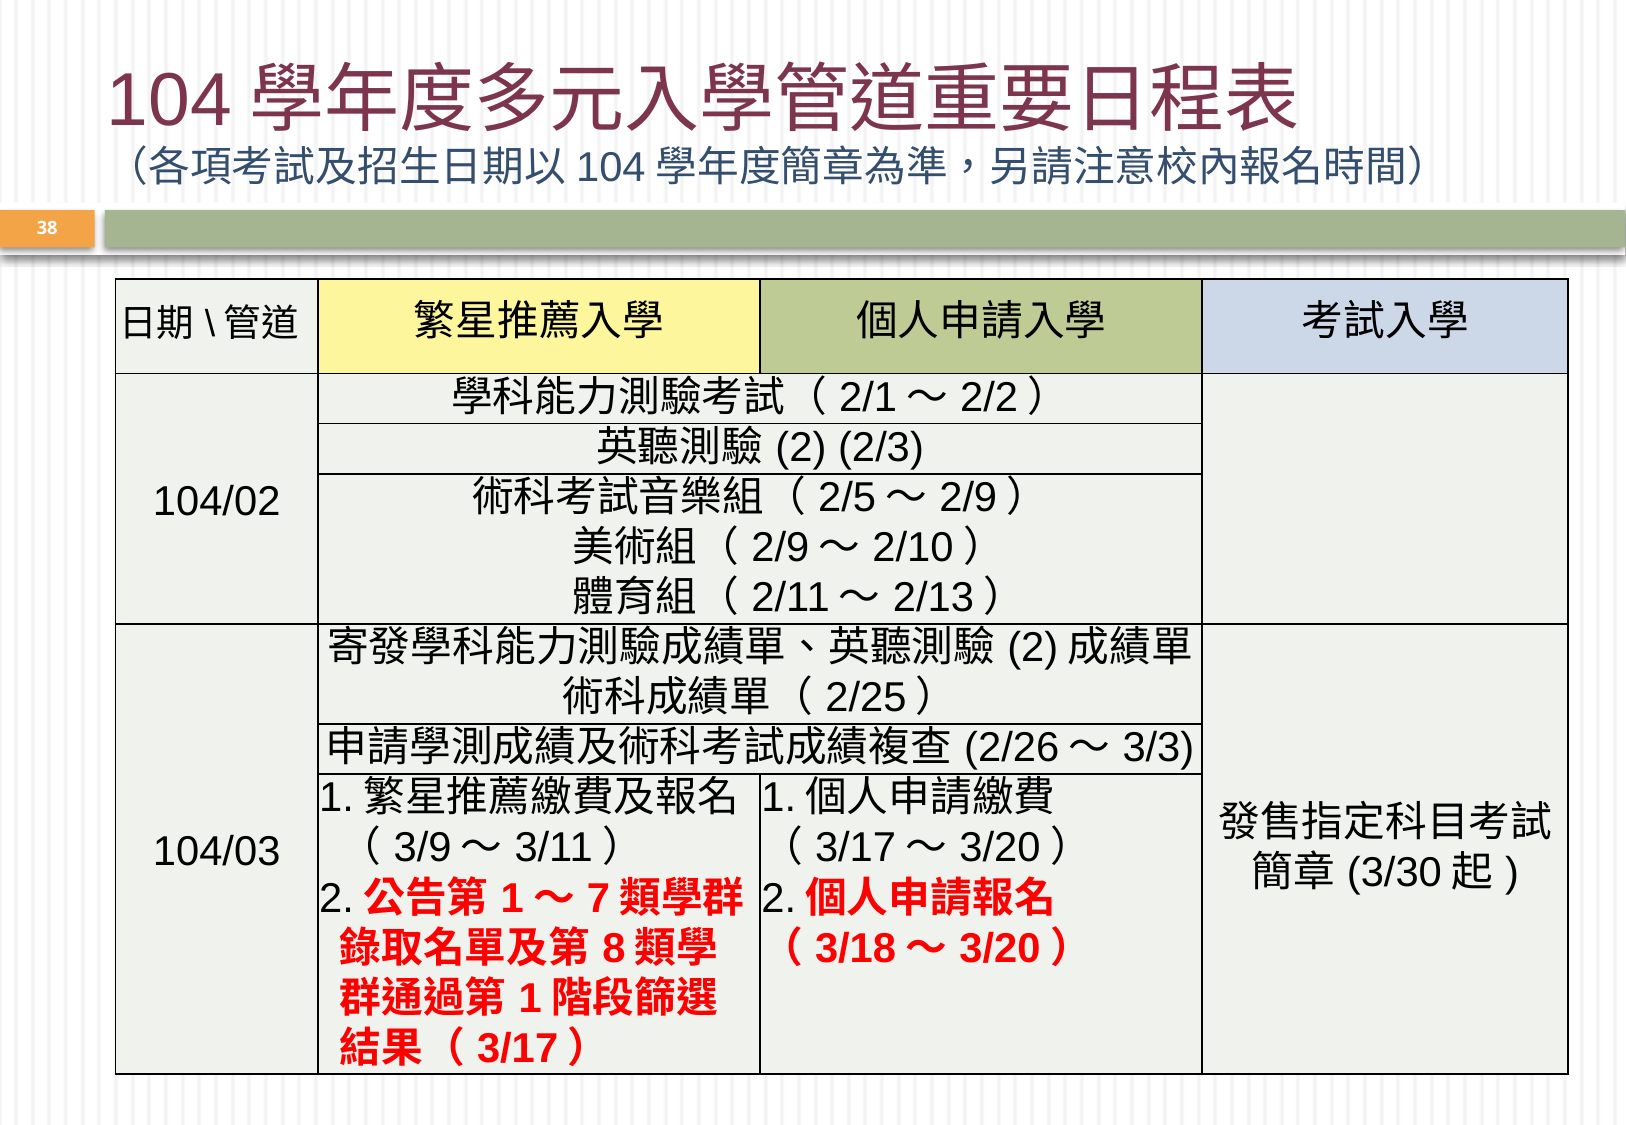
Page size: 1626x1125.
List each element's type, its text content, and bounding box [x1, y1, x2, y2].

table_cell 申請學測成績及術科考試成績複查(2/26～3/3) [319, 725, 1201, 773]
table_cell 1.繁星推薦繳費及報名（3/9～3/11） 2.公告第1～7類學群錄取名單及第8類學群通過第1階段篩選結果（3/17） [319, 775, 759, 1073]
table_cell [1203, 374, 1567, 623]
table_cell 學科能力測驗考試（2/1～2/2） [319, 374, 1201, 423]
text_box 104學年度多元入學管道重要日程表 （各項考試及招生日期以104學年度簡章為準，另請注意校內報名時間） [91, 42, 1557, 244]
table_cell 寄發學科能力測驗成績單、英聽測驗(2)成績單、術科成績單（2/25） [319, 625, 1201, 723]
slide_number 38 [0, 208, 95, 249]
table_cell 1.個人申請繳費 （3/17～3/20） 2.個人申請報名 （3/18～3/20） [761, 775, 1201, 1073]
table_header 日期\管道 [116, 280, 317, 373]
table_header 個人申請入學 [761, 280, 1201, 373]
table_cell 術科考試音樂組（2/5～2/9） 美術組（2/9～2/10） 體育組（2/11～2/13） [319, 475, 1201, 623]
table_header 繁星推薦入學 [319, 280, 759, 373]
table_header 考試入學 [1203, 280, 1567, 373]
table_cell 104/03 [116, 625, 317, 1073]
table_cell 英聽測驗(2) (2/3) [319, 424, 1201, 473]
table_cell 發售指定科目考試簡章(3/30起) [1203, 625, 1567, 1073]
table_cell 104/02 [116, 374, 317, 623]
